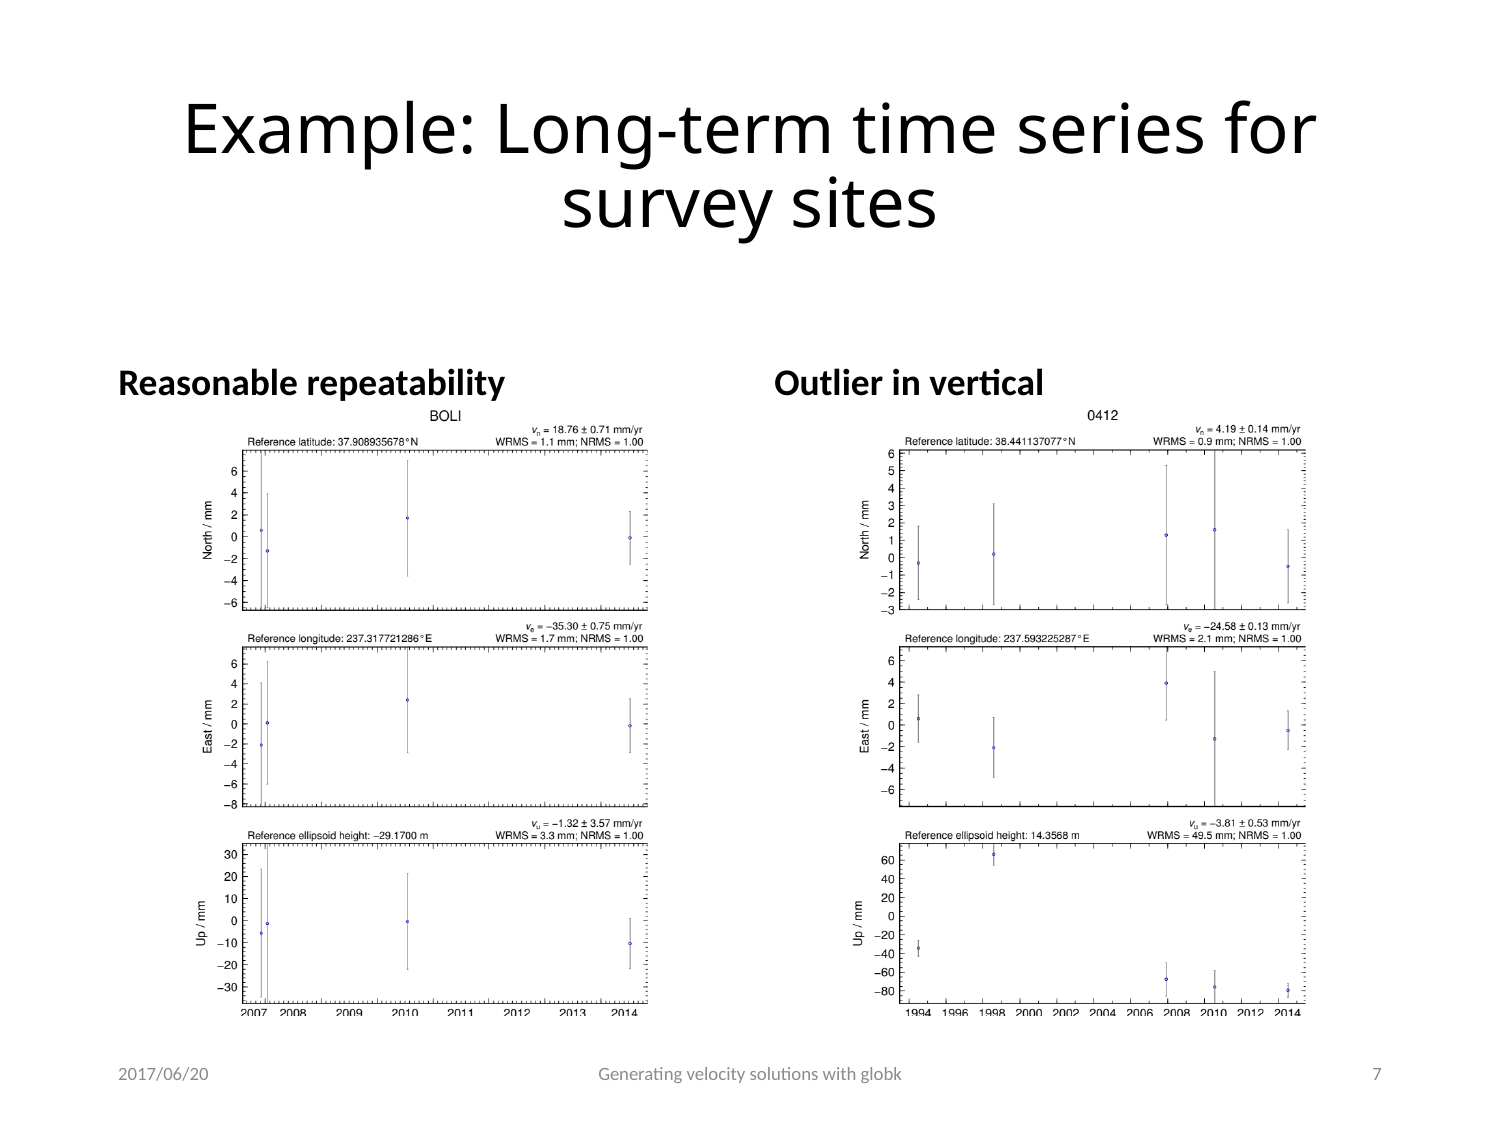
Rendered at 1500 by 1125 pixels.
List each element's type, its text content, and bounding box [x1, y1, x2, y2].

slide_number 6 [1059, 1042, 1397, 1103]
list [850, 410, 1306, 1016]
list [193, 410, 648, 1016]
title Example: Long-term time series for survey sites [103, 59, 1398, 278]
list Outlier in vertical [759, 275, 1398, 411]
footer Generating velocity solutions with globk [496, 1042, 1004, 1103]
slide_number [103, 1042, 441, 1103]
list Reasonable repeatability [103, 275, 738, 411]
